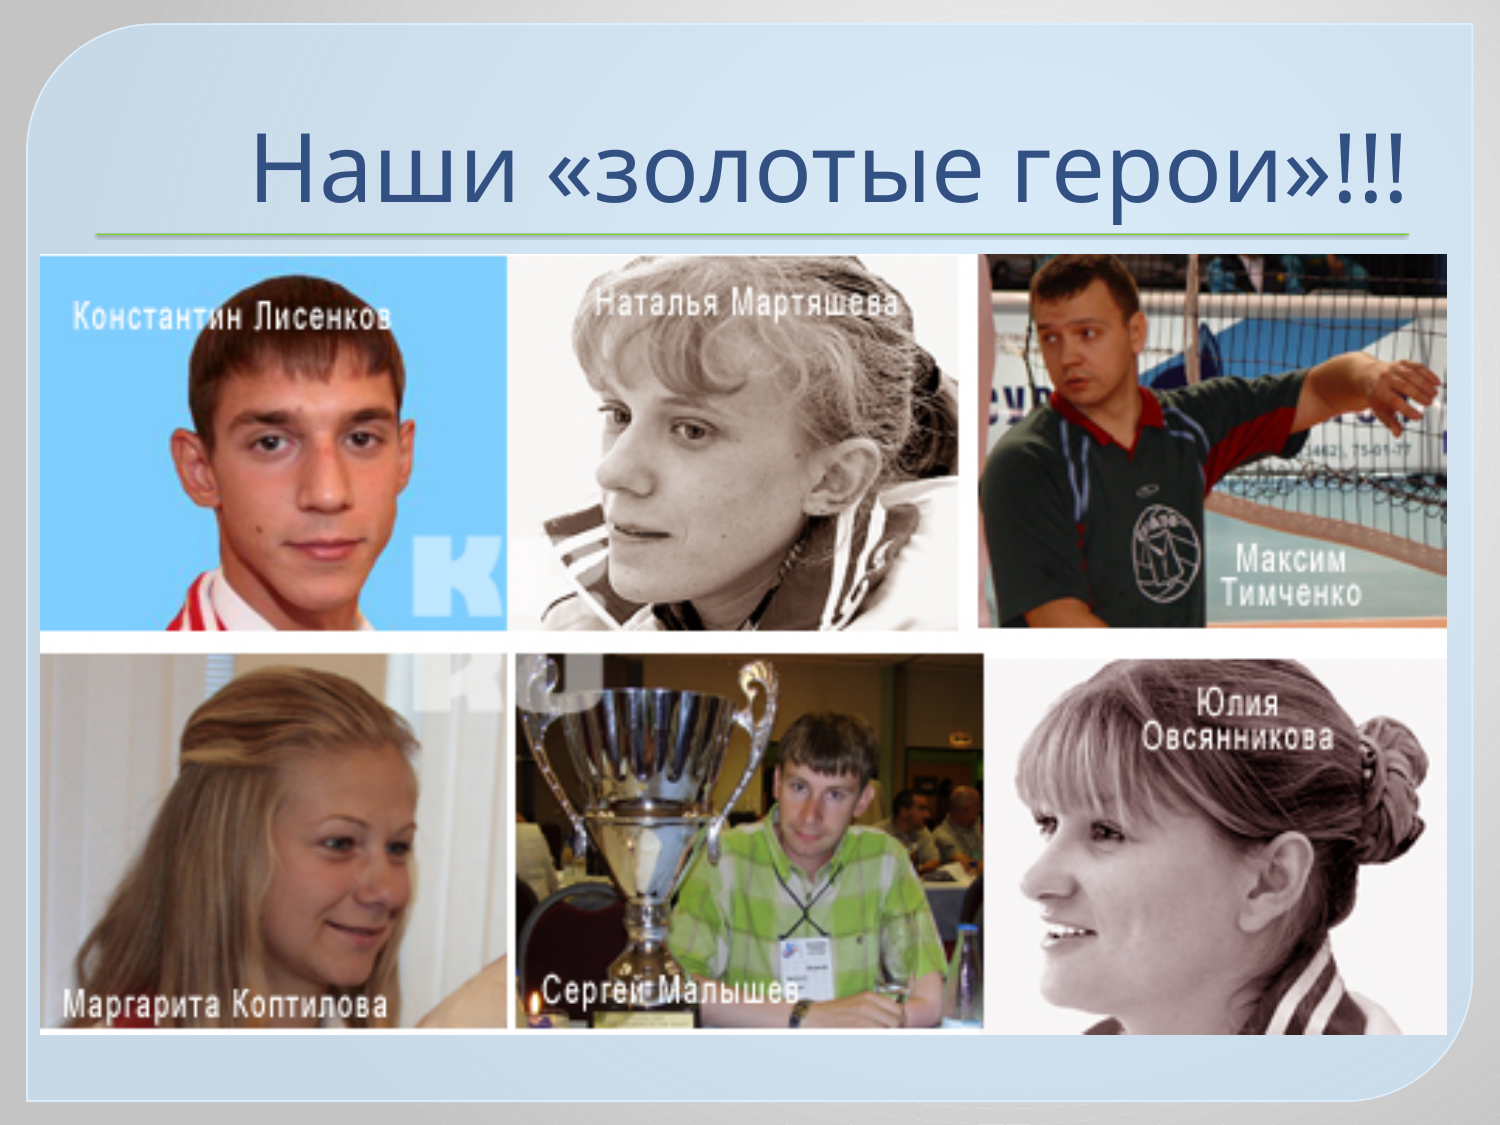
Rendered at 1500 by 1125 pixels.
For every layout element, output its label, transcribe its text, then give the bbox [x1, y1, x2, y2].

title Наши «золотые герои»!!! [75, 41, 1425, 230]
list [40, 254, 1448, 1036]
